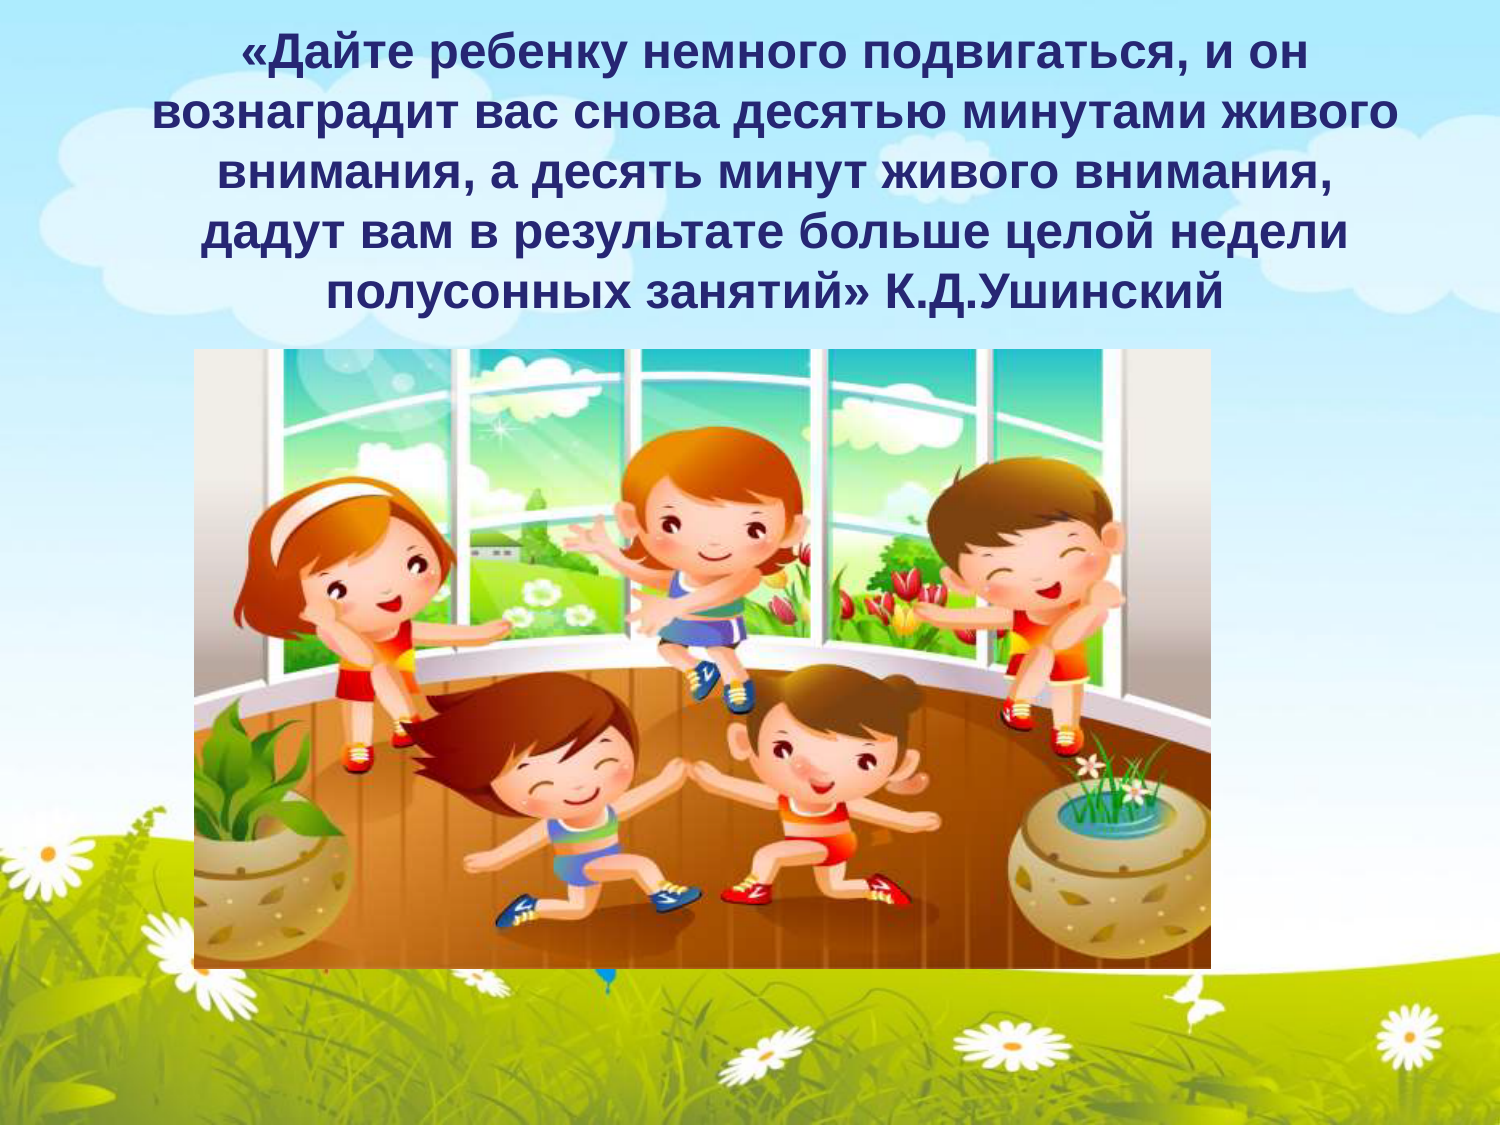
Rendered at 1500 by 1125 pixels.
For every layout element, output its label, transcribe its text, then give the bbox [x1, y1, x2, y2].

title «Дайте ребенку немного подвигаться, и он вознаградит вас снова десятью минутами живого внимания, а десять минут живого внимания, дадут вам в результате больше целой недели полусонных занятий» К.Д.Ушинский [100, 0, 1451, 339]
picture [0, 0, 1500, 1125]
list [194, 349, 1211, 970]
